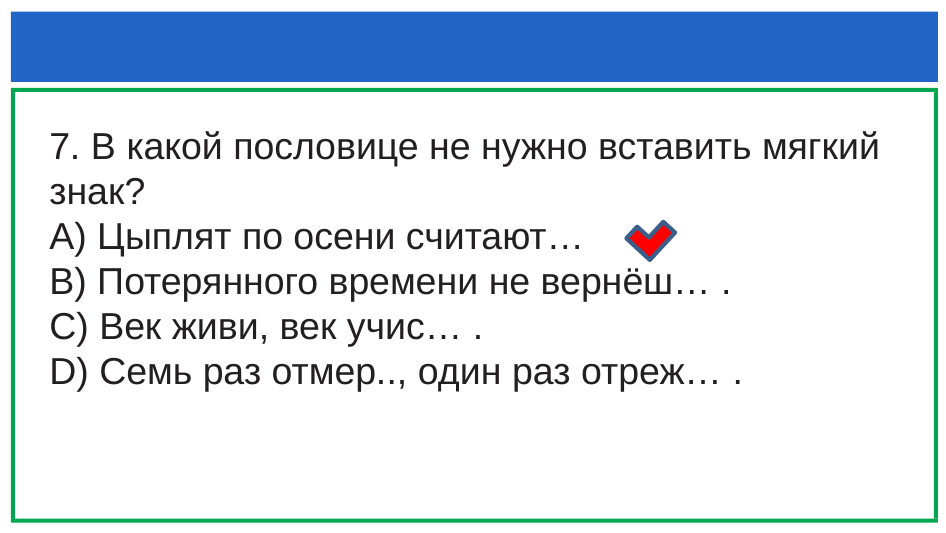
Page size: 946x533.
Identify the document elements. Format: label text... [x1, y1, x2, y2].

text_box [624, 219, 678, 262]
list 7. В какой пословице не нужно вставить мягкий знак? А) Цыплят по осени считают… B) Потерянного времени не вернёш… . C) Век живи, век учис… . D) Семь раз отмер.., один раз отреж… . [49, 121, 922, 440]
